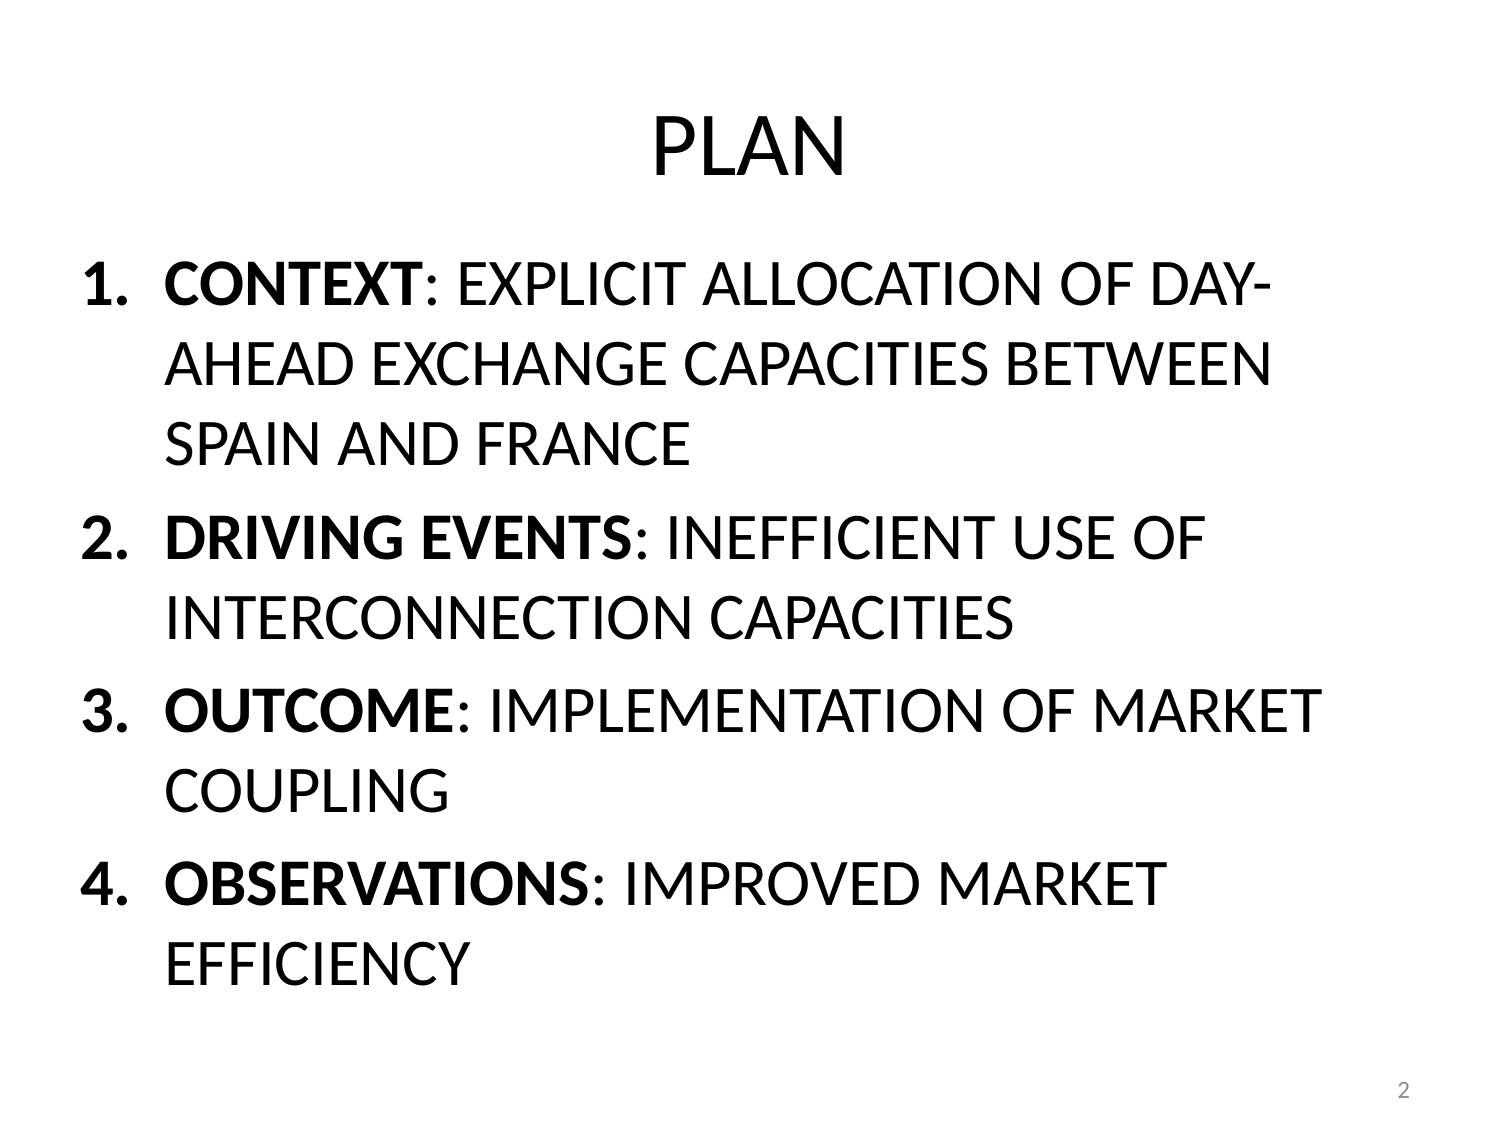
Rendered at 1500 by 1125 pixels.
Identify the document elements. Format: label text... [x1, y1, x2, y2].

slide_number 2 [1328, 1058, 1425, 1119]
title PLAN [75, 45, 1425, 233]
list Context: explicit allocation of day-ahead exchange capacities between Spain and France Driving events: inefficient use of interconnection capacities Outcome: implementation of market coupling Observations: improved market efficiency [64, 231, 1415, 975]
